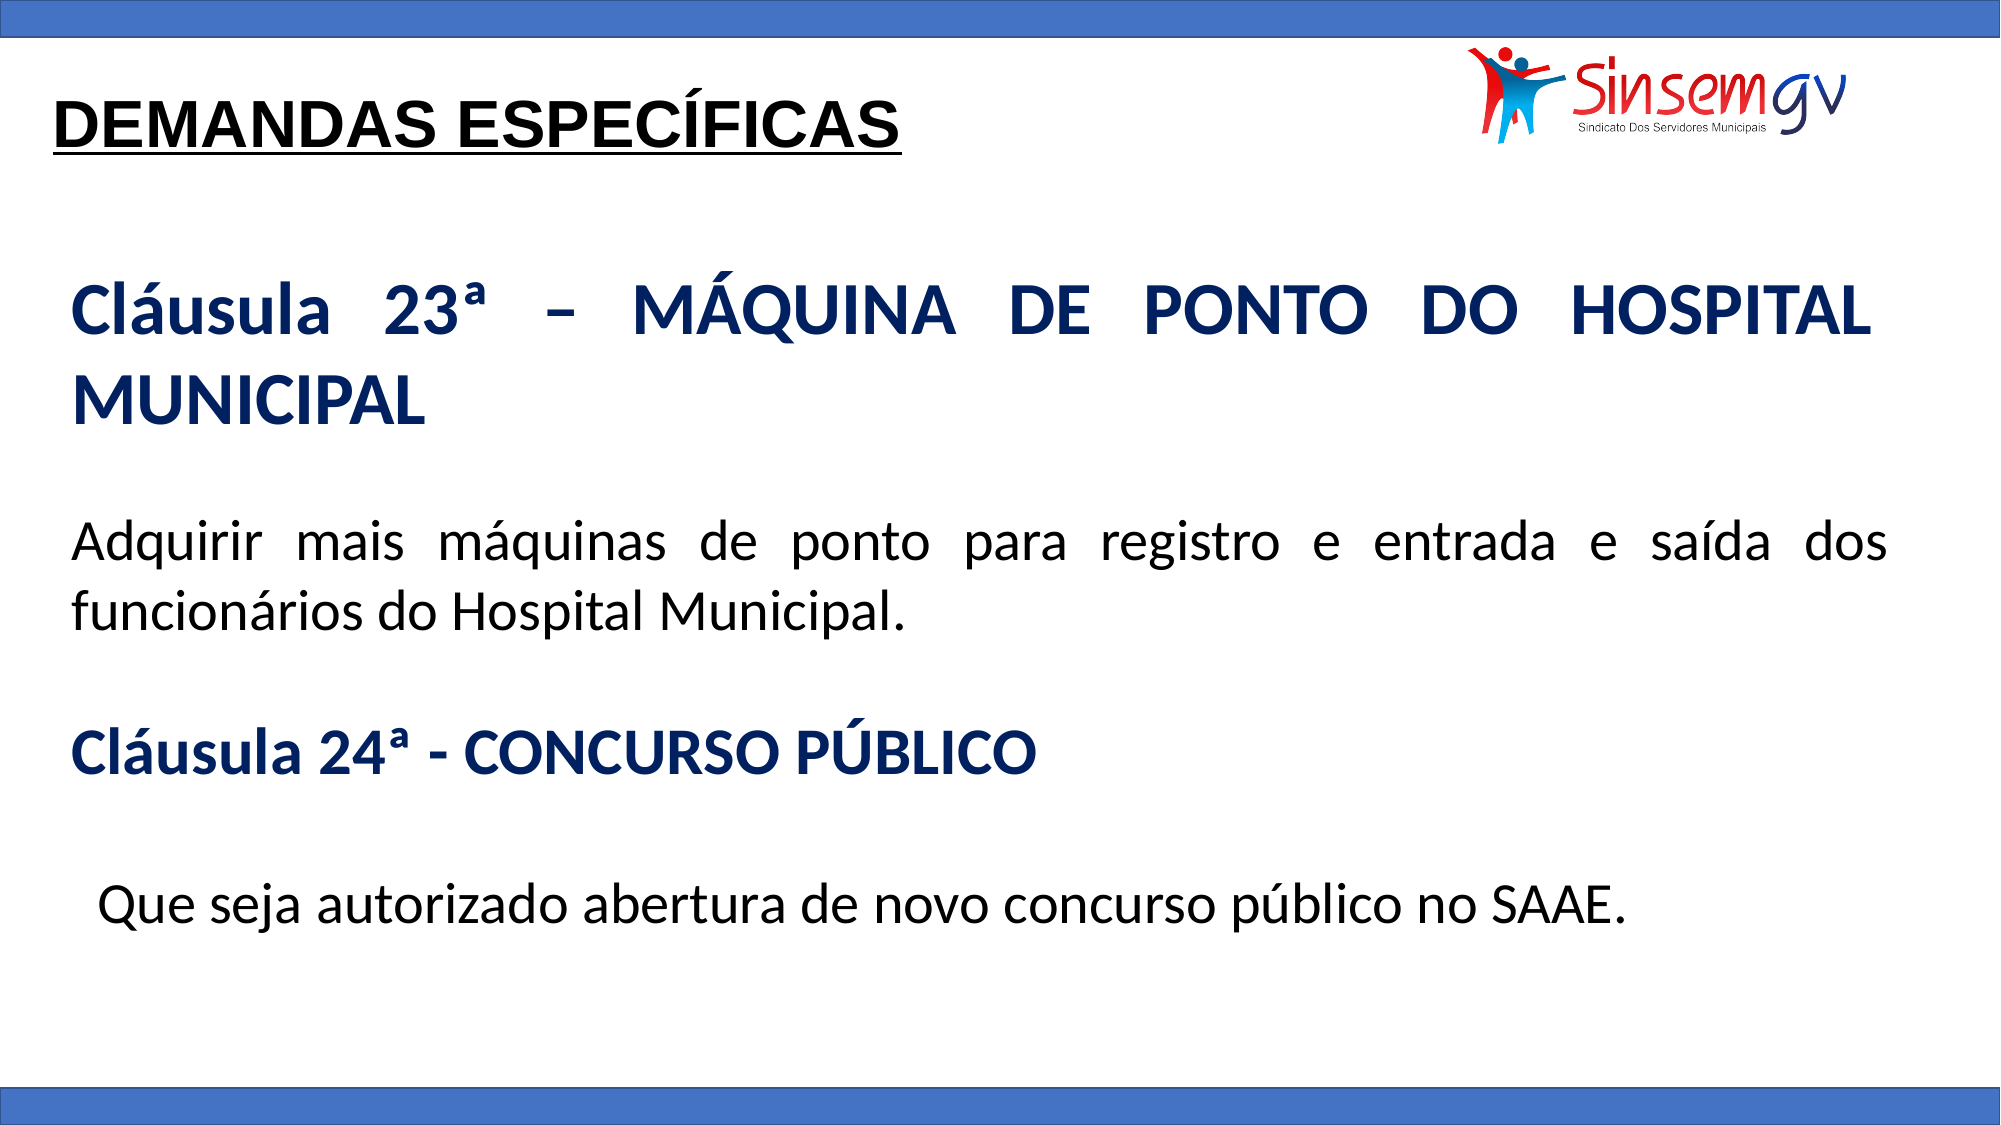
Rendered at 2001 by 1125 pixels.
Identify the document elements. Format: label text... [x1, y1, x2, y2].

text_box Adquirir mais máquinas de ponto para registro e entrada e saída dos funcionários do Hospital Municipal. [56, 494, 1905, 650]
text_box Que seja autorizado abertura de novo concurso público no SAAE. [82, 858, 1889, 943]
text_box Cláusula 23ª – MÁQUINA DE PONTO DO HOSPITAL MUNICIPAL [56, 252, 1889, 492]
text_box Cláusula 24ª - CONCURSO PÚBLICO [56, 700, 1070, 795]
text_box DEMANDAS ESPECÍFICAS [0, 33, 978, 169]
picture [1467, 47, 1846, 144]
text_box [0, 0, 2000, 38]
text_box [0, 1087, 2000, 1125]
